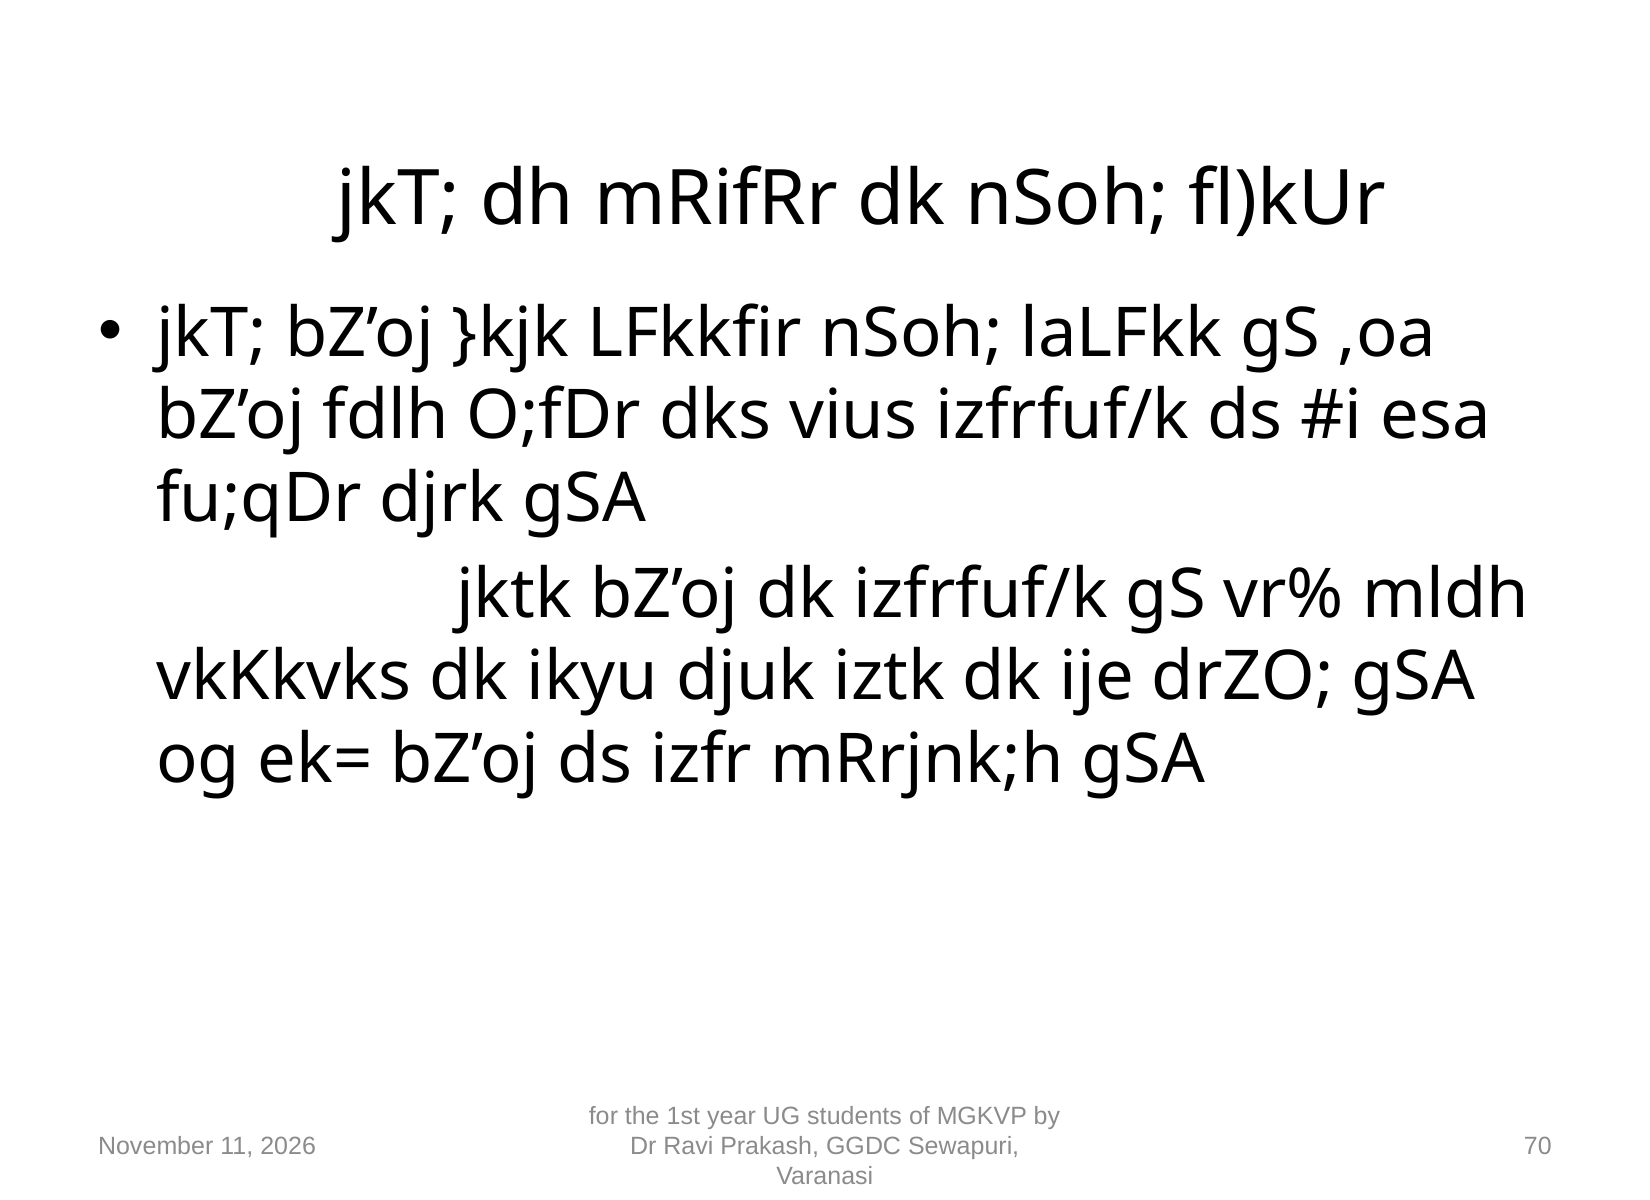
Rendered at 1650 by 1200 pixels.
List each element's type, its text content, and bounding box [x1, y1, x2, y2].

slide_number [82, 1112, 468, 1177]
title jkT; dh mRifRr dk nSoh; fl)kUr [82, 47, 1568, 249]
list jkT; bZ’oj }kjk LFkkfir nSoh; laLFkk gS ,oa bZ’oj fdlh O;fDr dks vius izfrfuf/k ds #i esa fu;qDr djrk gSA jktk bZ’oj dk izfrfuf/k gS vr% mldh vkKkvks dk ikyu djuk iztk dk ije drZO; gSA og ek= bZ’oj ds izfr mRrjnk;h gSA [82, 279, 1568, 1073]
footer for the 1st year UG students of MGKVP by Dr Ravi Prakash, GGDC Sewapuri, Varanasi [563, 1112, 1087, 1177]
slide_number 70 [1182, 1112, 1568, 1177]
